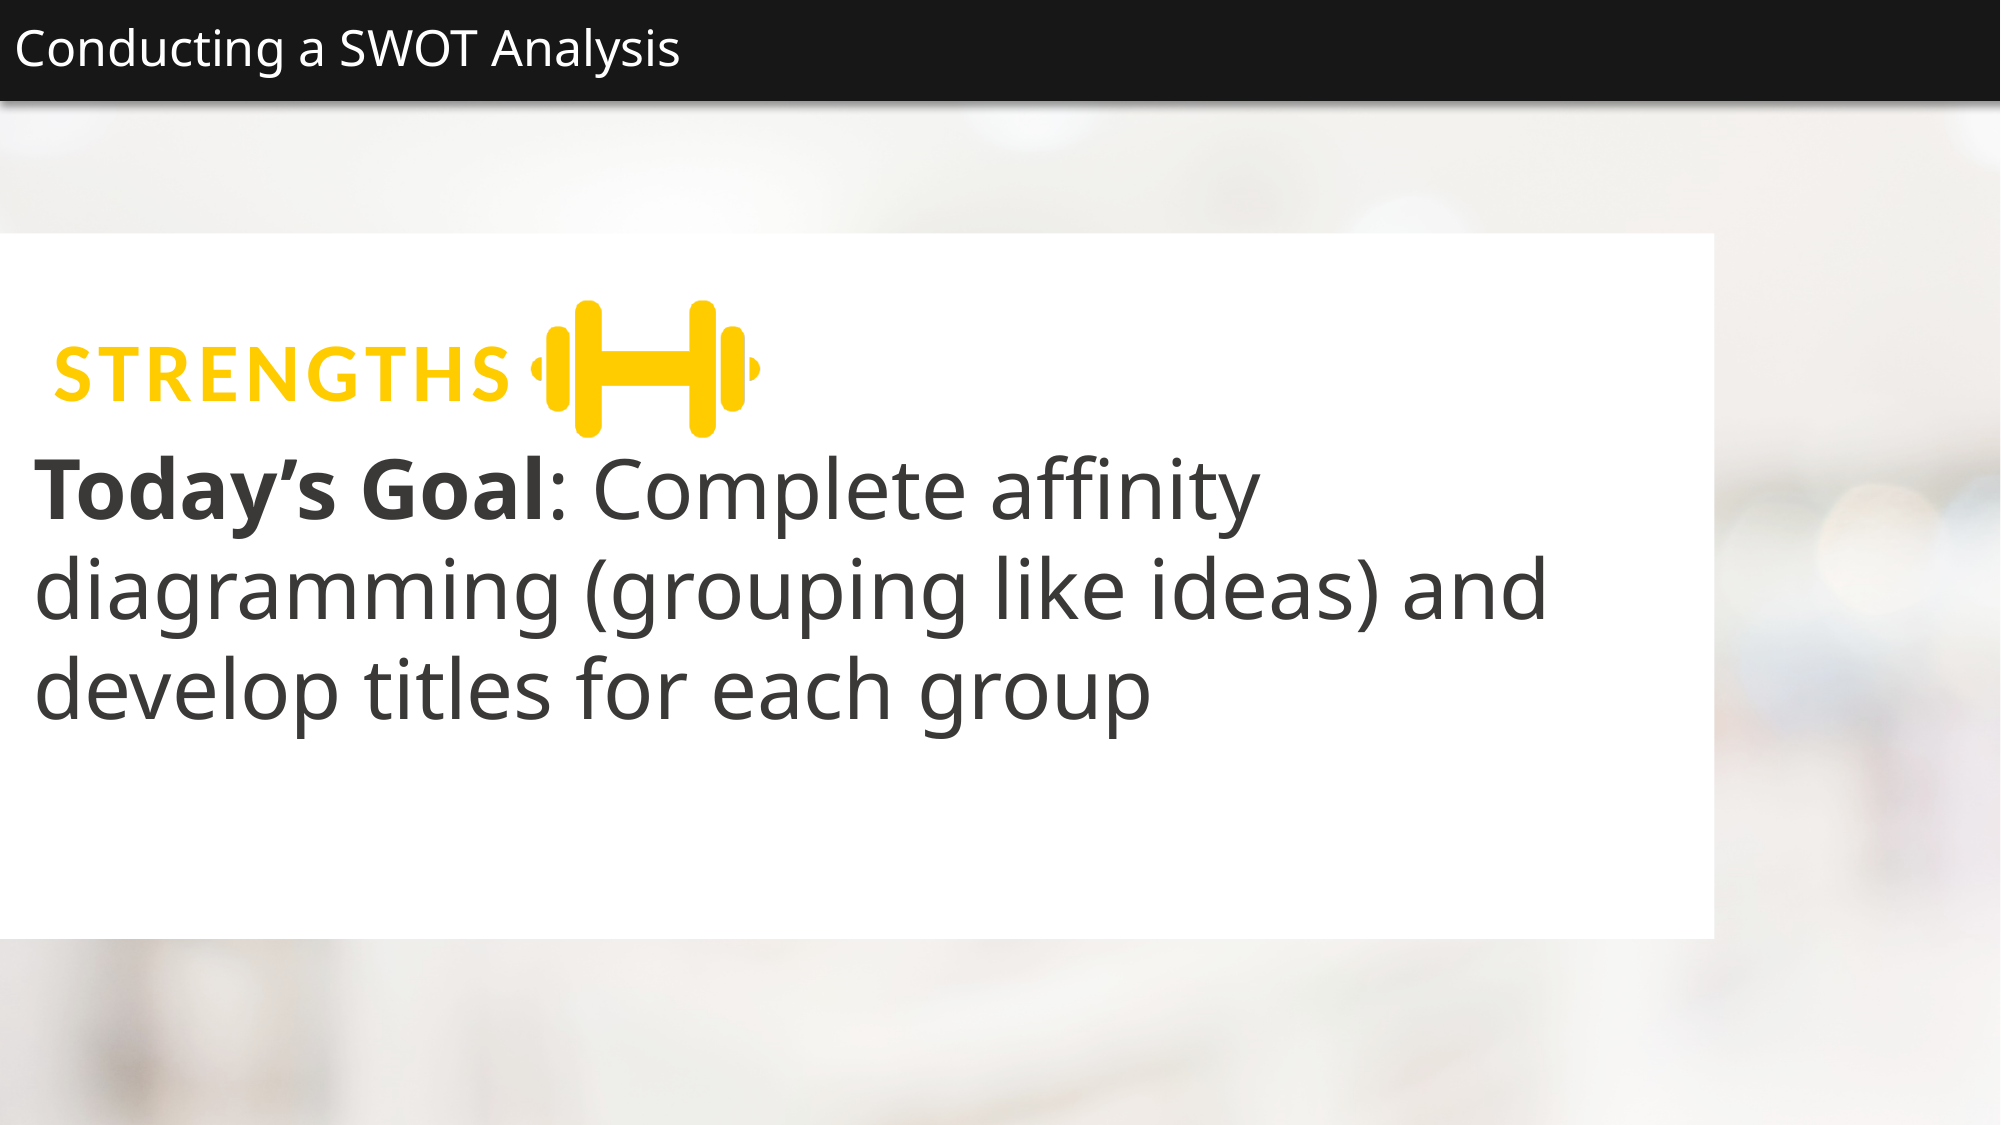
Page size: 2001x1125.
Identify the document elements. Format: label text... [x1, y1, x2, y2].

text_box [0, 232, 1715, 939]
picture [0, 0, 2001, 1125]
text_box Conducting a SWOT Analysis [0, 0, 2000, 102]
